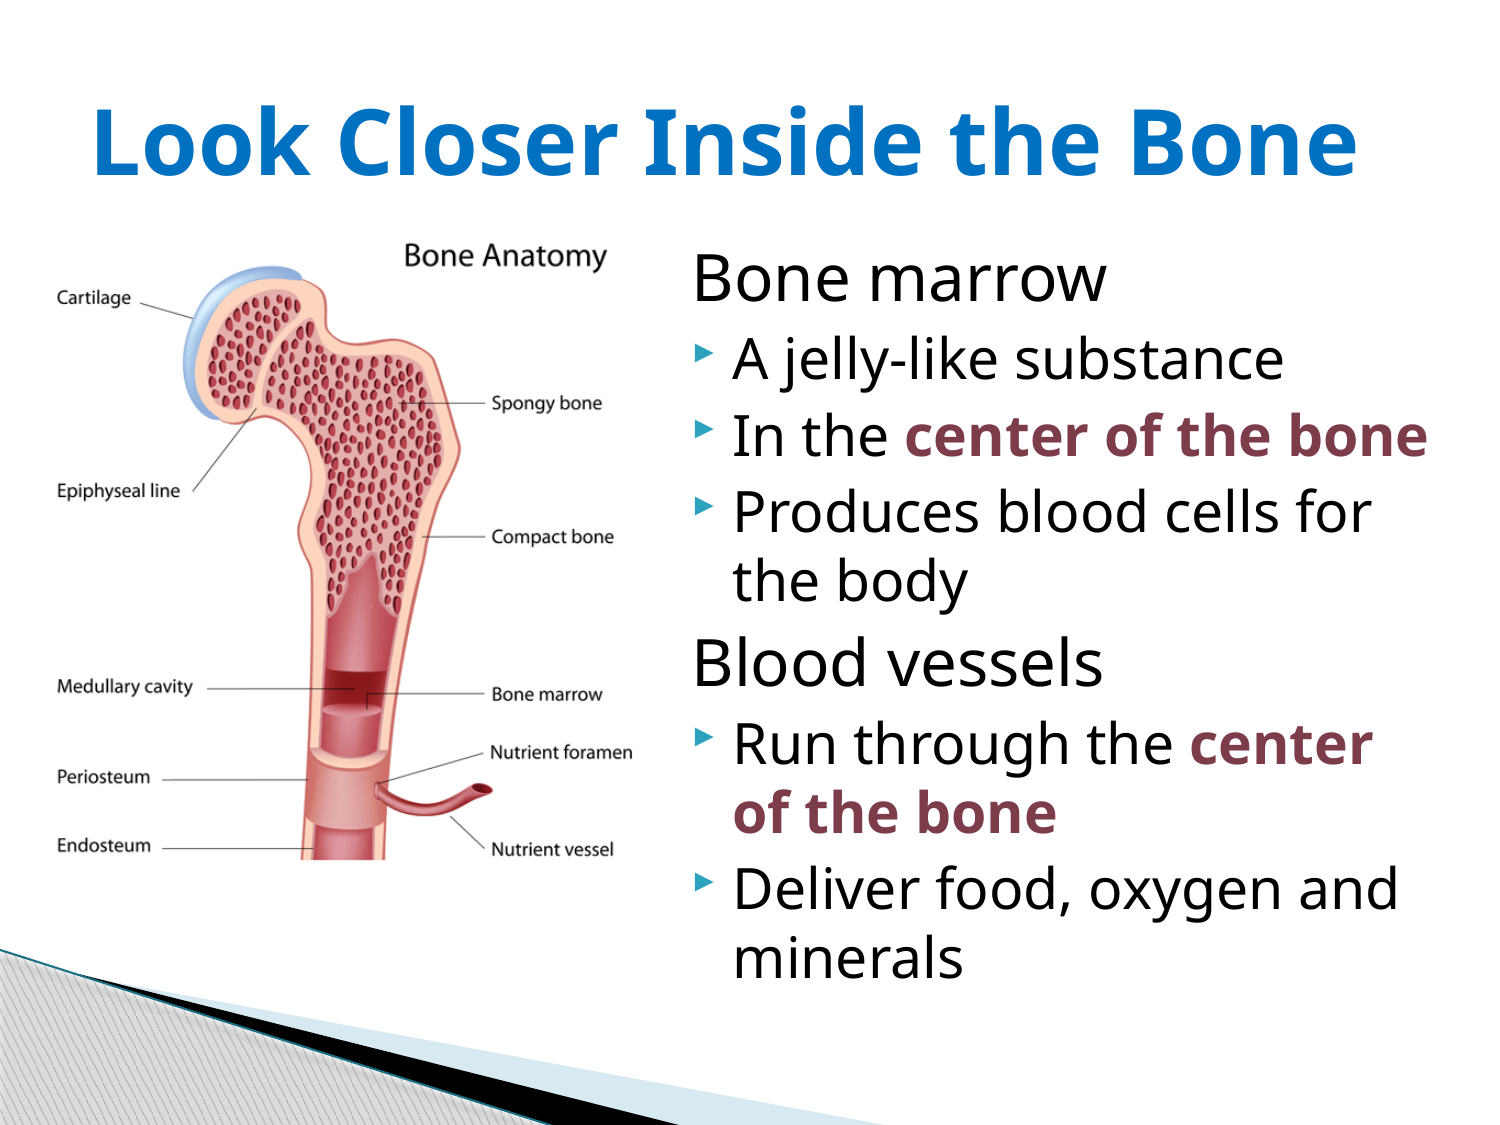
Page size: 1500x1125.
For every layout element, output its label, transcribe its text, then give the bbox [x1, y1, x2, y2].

title Look Closer Inside the Bone [75, 45, 1425, 233]
list Bone marrow A jelly-like substance In the center of the bone Produces blood cells for the body Blood vessels Run through the center of the bone Deliver food, oxygen and minerals [659, 228, 1456, 1065]
picture [42, 232, 644, 871]
